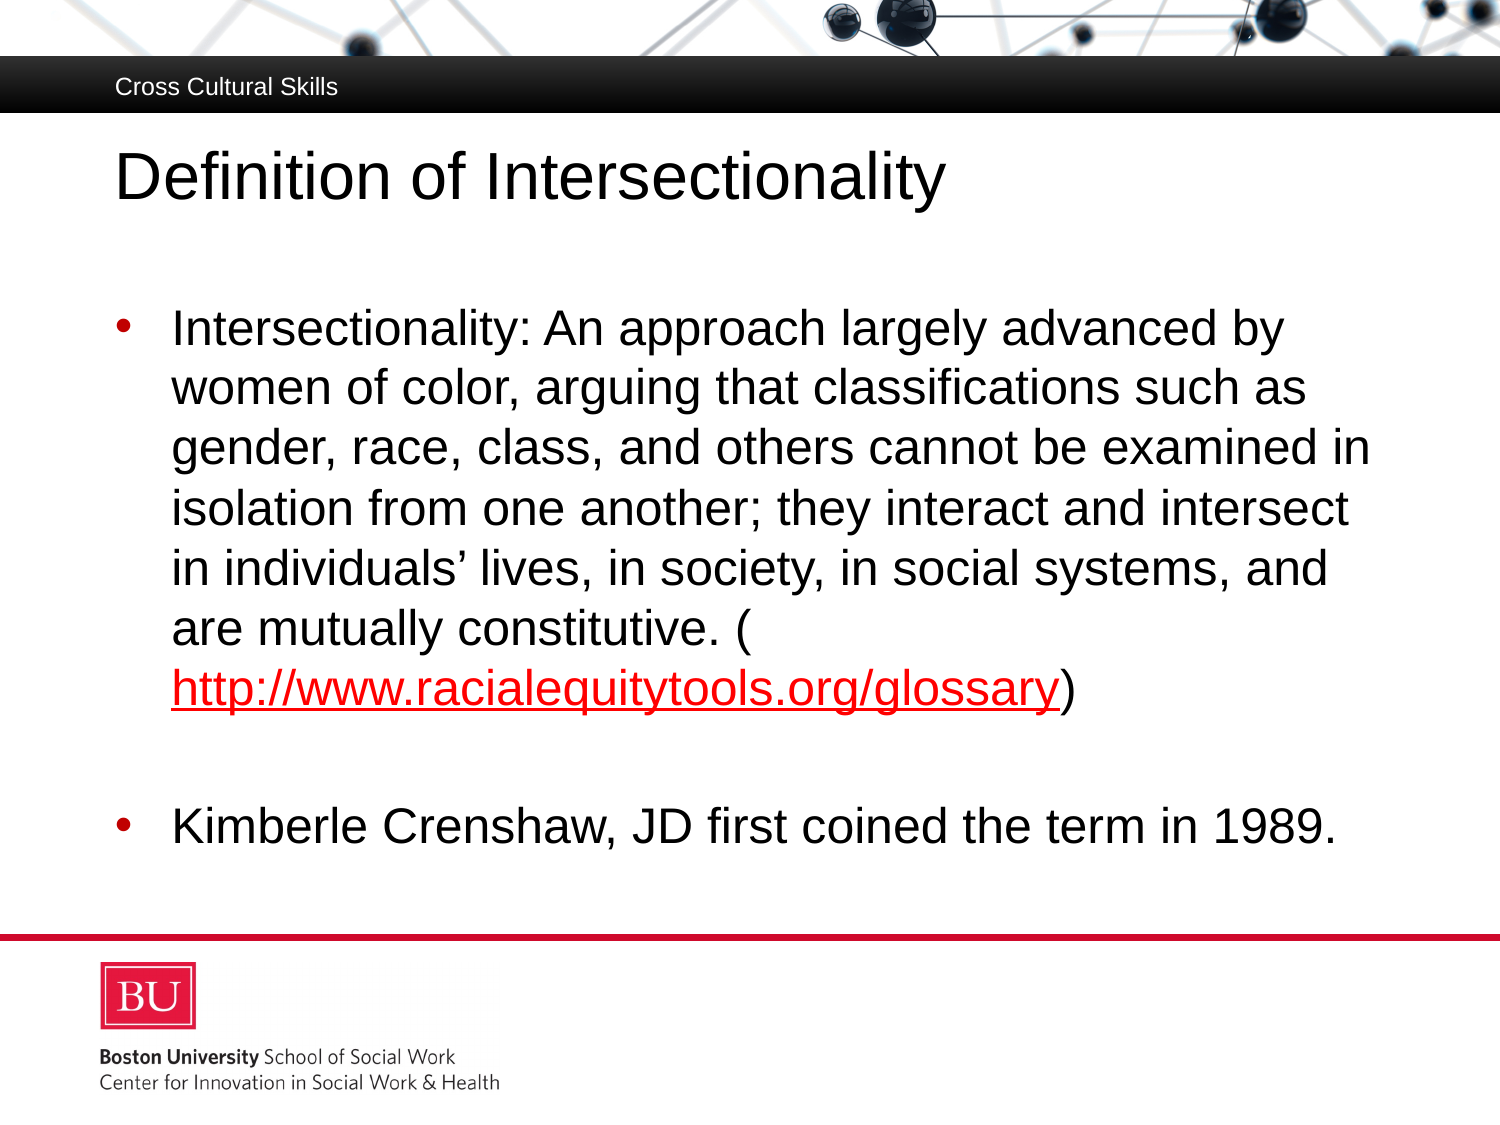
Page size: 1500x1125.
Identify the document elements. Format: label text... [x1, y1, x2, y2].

picture [0, 0, 1500, 56]
picture [99, 962, 500, 1095]
footer Cross Cultural Skills [99, 62, 938, 113]
title Definition of Intersectionality [99, 125, 1400, 238]
list Intersectionality: An approach largely advanced by women of color, arguing that classifications such as gender, race, class, and others cannot be examined in isolation from one another; they interact and intersect in individuals’ lives, in society, in social systems, and are mutually constitutive. (http://www.racialequitytools.org/glossary) Kimberle Crenshaw, JD first coined the term in 1989. [99, 287, 1400, 925]
